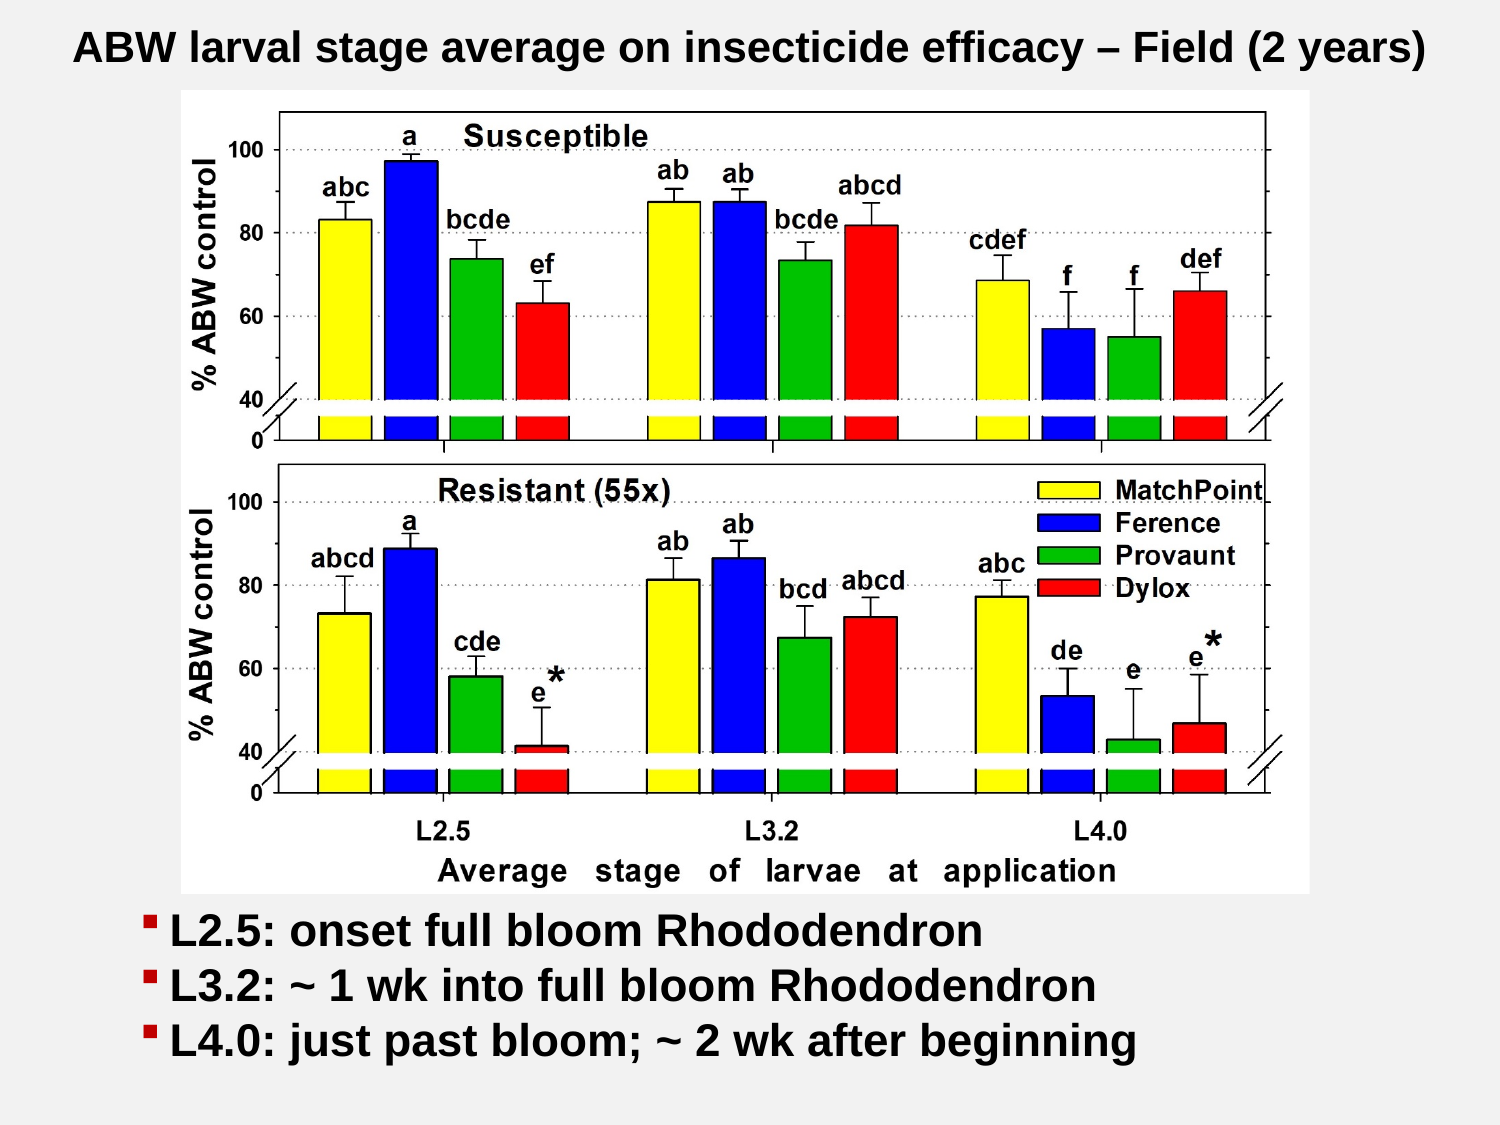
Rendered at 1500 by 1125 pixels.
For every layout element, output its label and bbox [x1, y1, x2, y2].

text_box [12, 0, 1488, 91]
text_box [124, 893, 1188, 1073]
picture [180, 90, 1310, 894]
